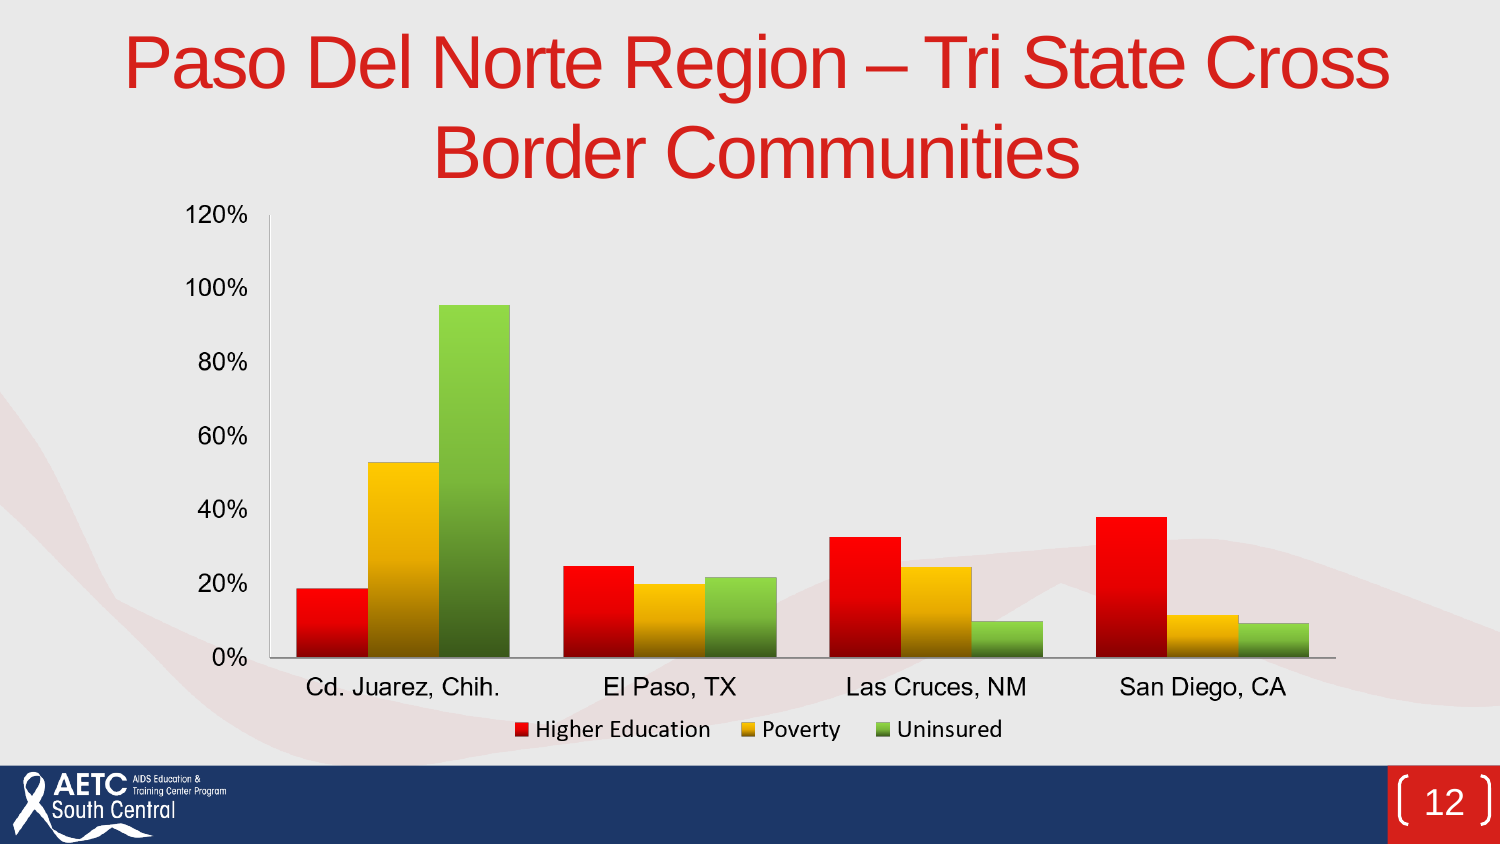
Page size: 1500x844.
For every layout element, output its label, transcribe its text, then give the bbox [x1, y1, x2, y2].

slide_number 12 [1397, 774, 1492, 827]
title Paso Del Norte Region – Tri State Cross Border Communities [75, 33, 1440, 175]
picture [12, 770, 227, 844]
picture [169, 193, 1346, 758]
